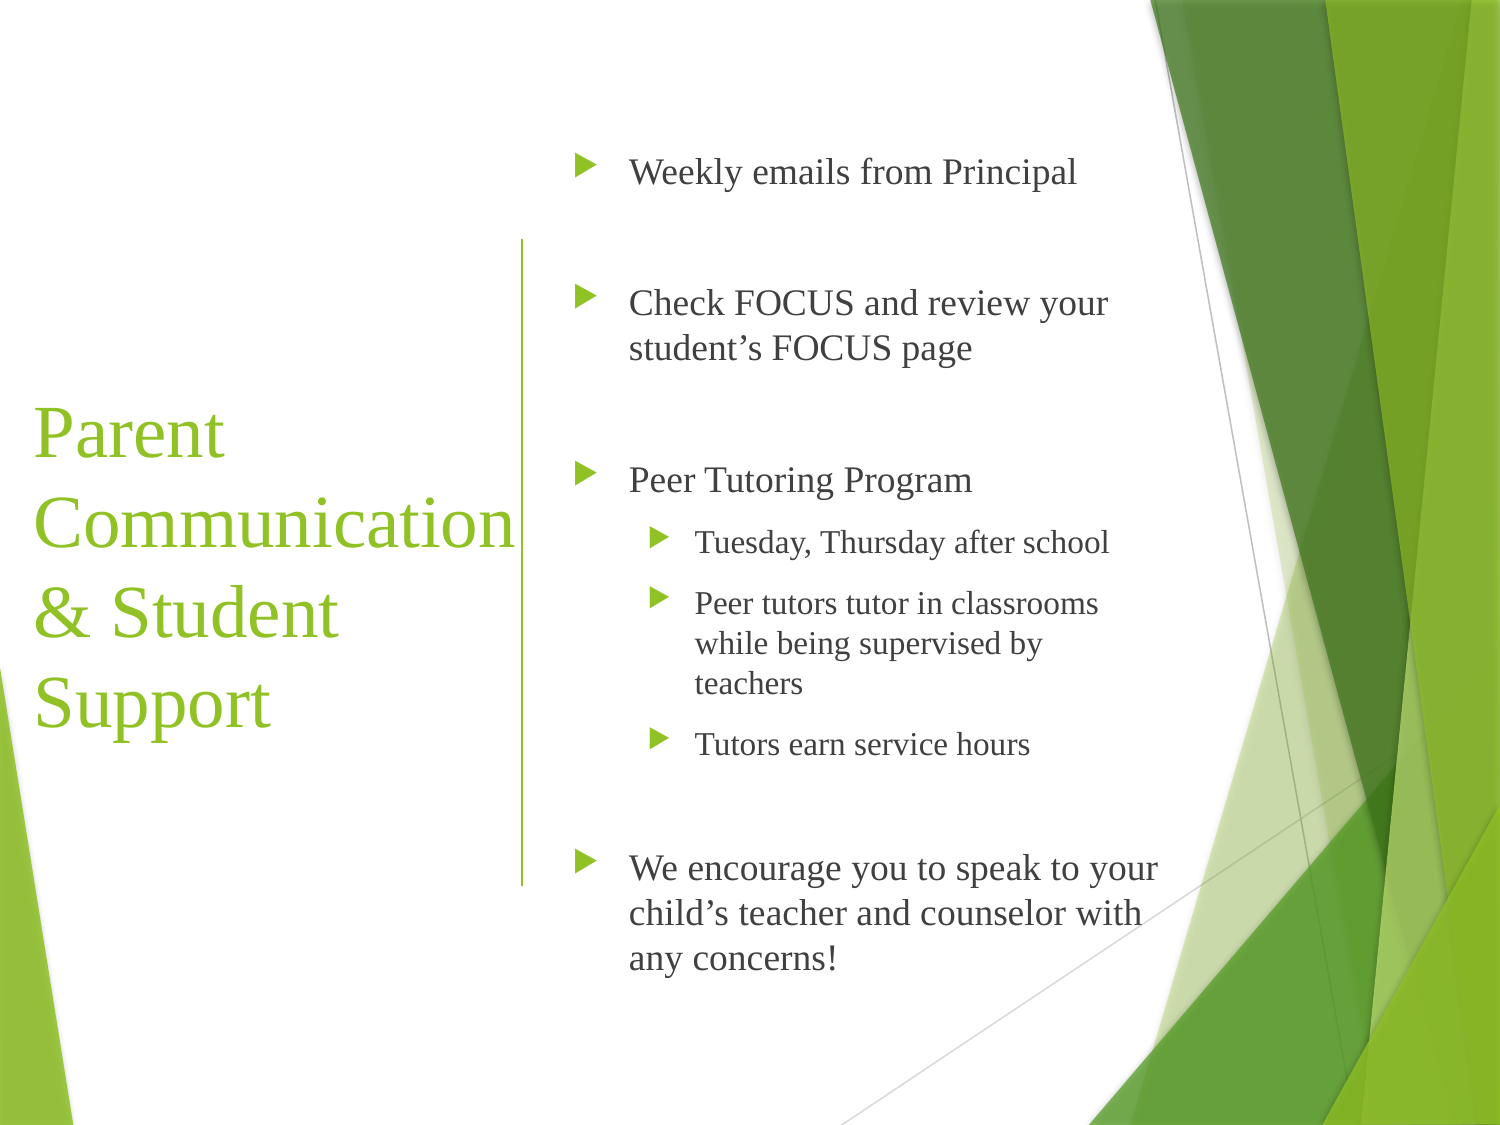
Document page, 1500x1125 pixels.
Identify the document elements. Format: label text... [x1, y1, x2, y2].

title Parent Communication & Student Support [18, 133, 541, 991]
list Weekly emails from Principal Check FOCUS and review your student’s FOCUS page Peer Tutoring Program Tuesday, Thursday after school Peer tutors tutor in classrooms while being supervised by teachers Tutors earn service hours We encourage you to speak to your child’s teacher and counselor with any concerns! [572, 133, 1160, 991]
